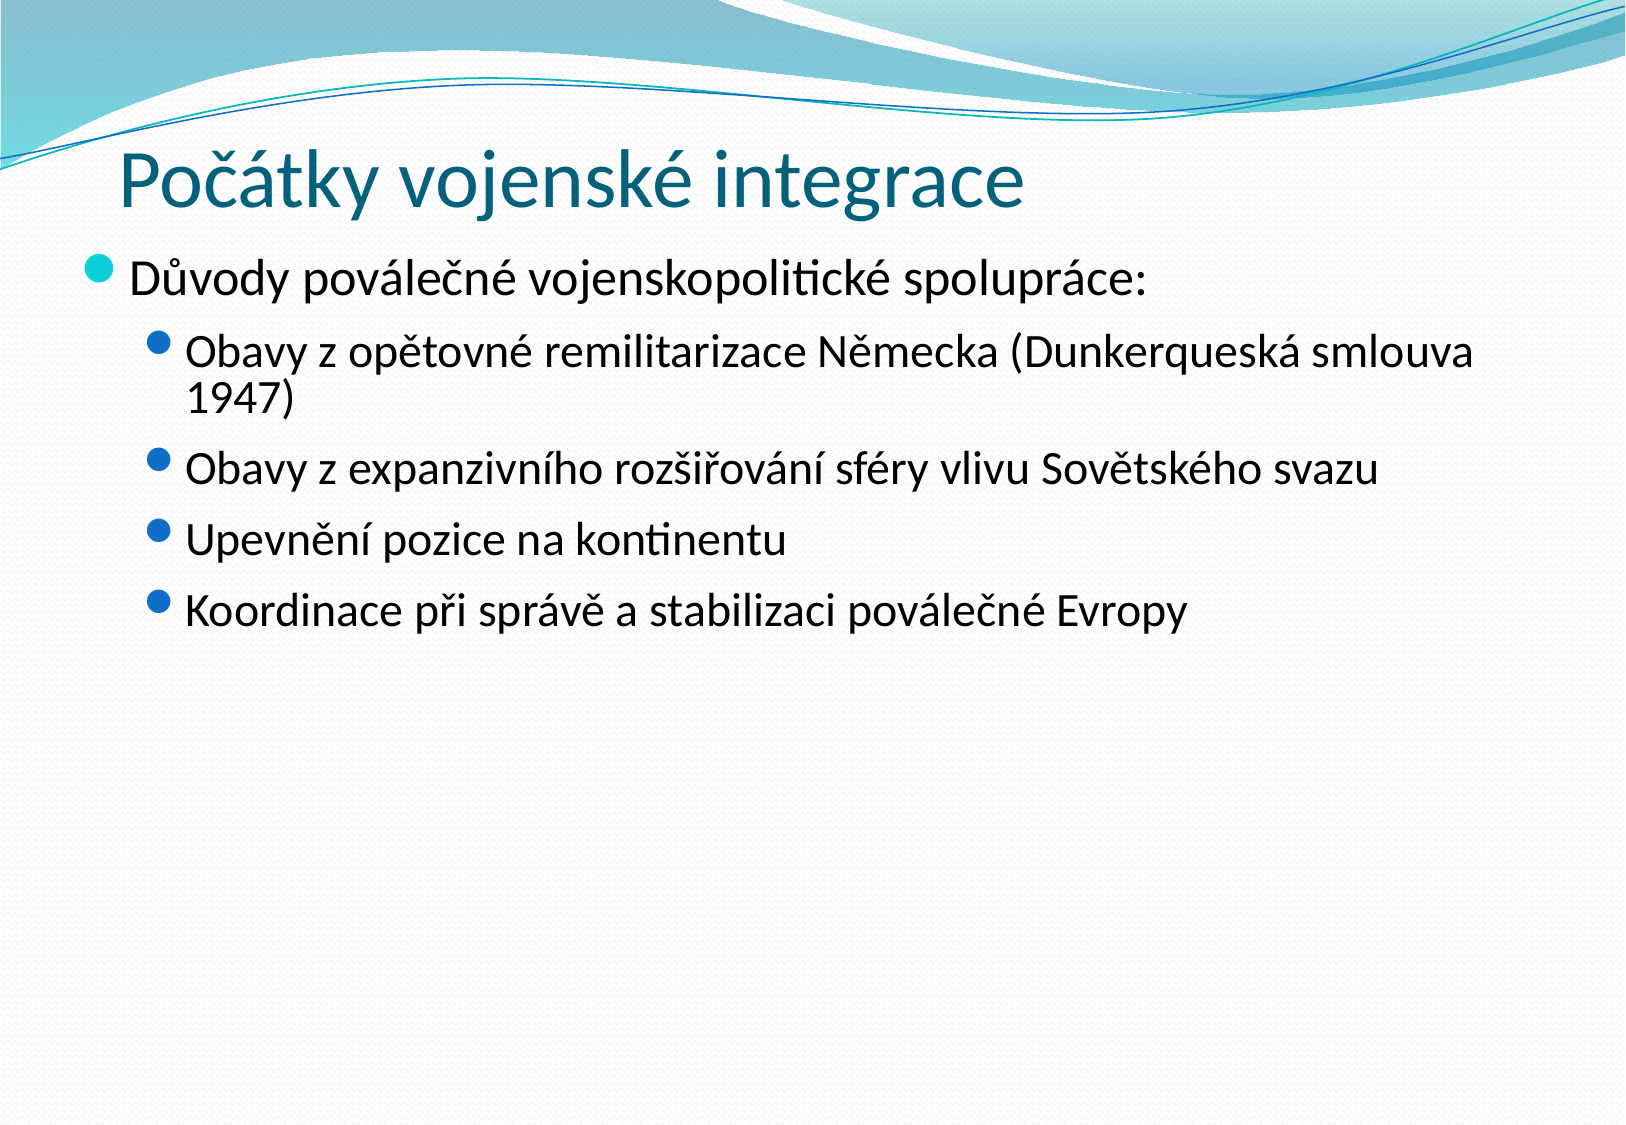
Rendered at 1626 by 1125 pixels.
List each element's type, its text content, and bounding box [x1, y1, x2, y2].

list Důvody poválečné vojenskopolitické spolupráce: Obavy z opětovné remilitarizace Německa (Dunkerqueská smlouva 1947) Obavy z expanzivního rozšiřování sféry vlivu Sovětského svazu Upevnění pozice na kontinentu Koordinace při správě a stabilizaci poválečné Evropy [64, 247, 1560, 1081]
title Počátky vojenské integrace [117, 129, 1513, 225]
